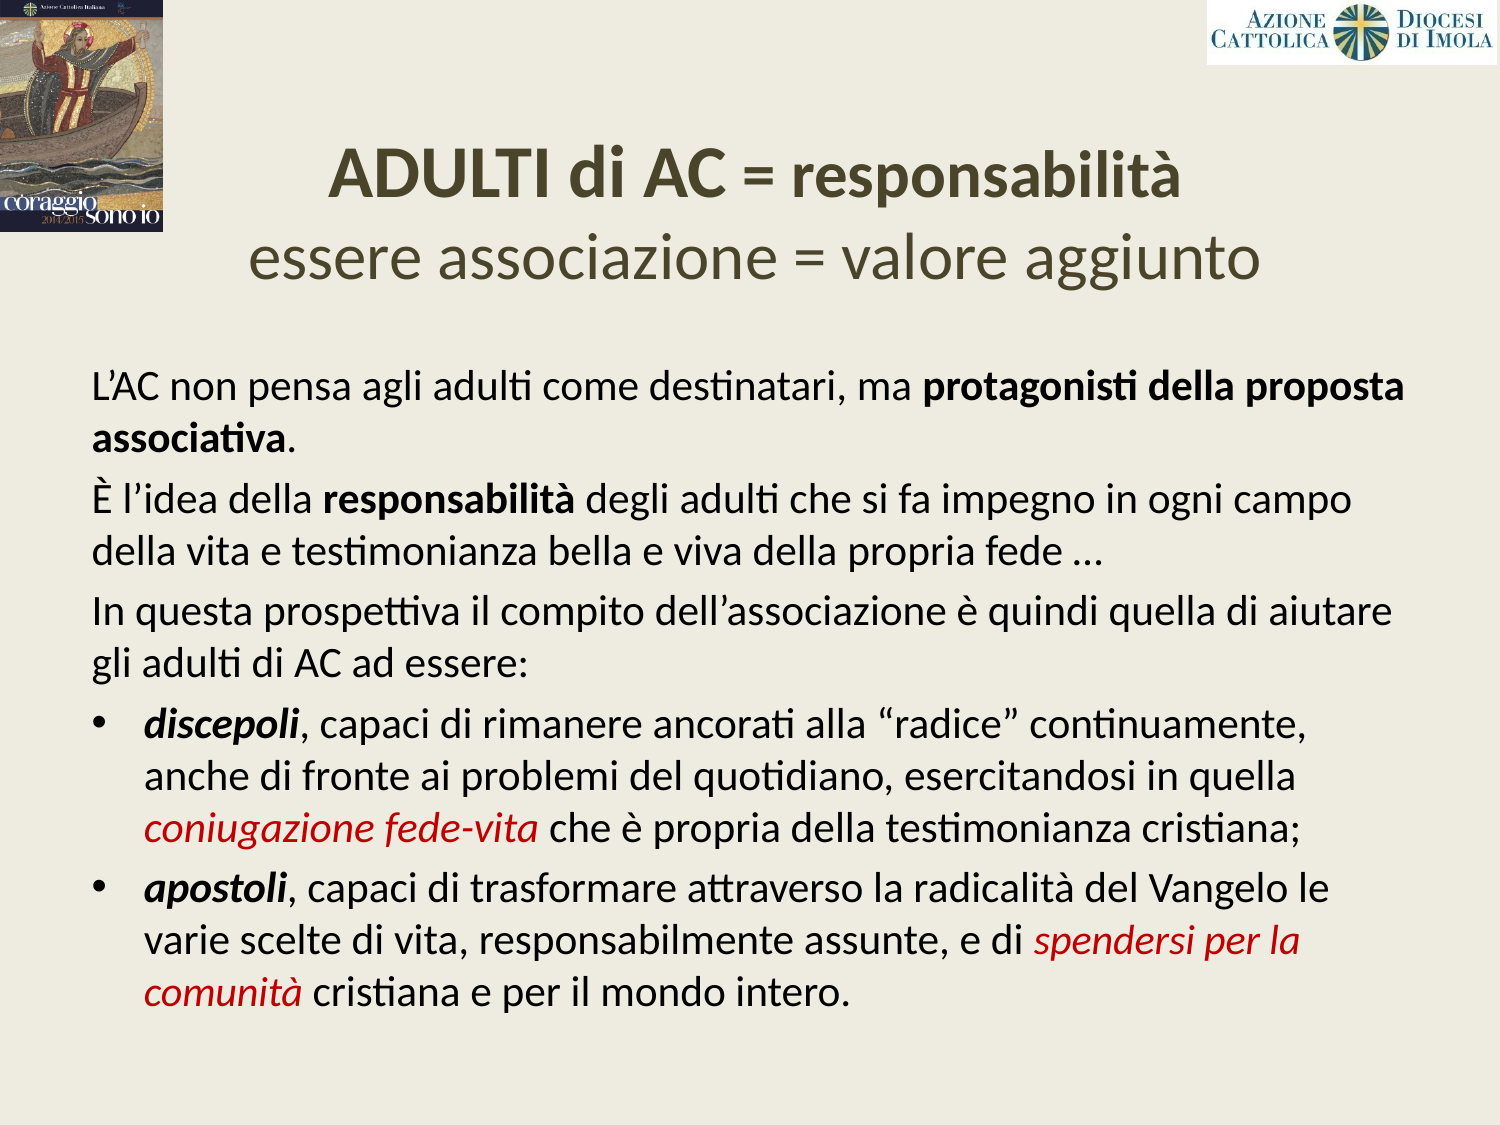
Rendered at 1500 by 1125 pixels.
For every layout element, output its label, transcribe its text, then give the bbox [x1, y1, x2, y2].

picture [1206, 0, 1497, 66]
title ADULTI di AC = responsabilità essere associazione = valore aggiunto [81, 114, 1432, 303]
picture [0, 0, 163, 232]
list L’AC non pensa agli adulti come destinatari, ma protagonisti della proposta associativa. È l’idea della responsabilità degli adulti che si fa impegno in ogni campo della vita e testimonianza bella e viva della propria fede … In questa prospettiva il compito dell’associazione è quindi quella di aiutare gli adulti di AC ad essere: discepoli, capaci di rimanere ancorati alla “radice” continuamente, anche di fronte ai problemi del quotidiano, esercitandosi in quella coniugazione fede-vita che è propria della testimonianza cristiana; apostoli, capaci di trasformare attraverso la radicalità del Vangelo le varie scelte di vita, responsabilmente assunte, e di spendersi per la comunità cristiana e per il mondo intero. [76, 349, 1427, 1024]
